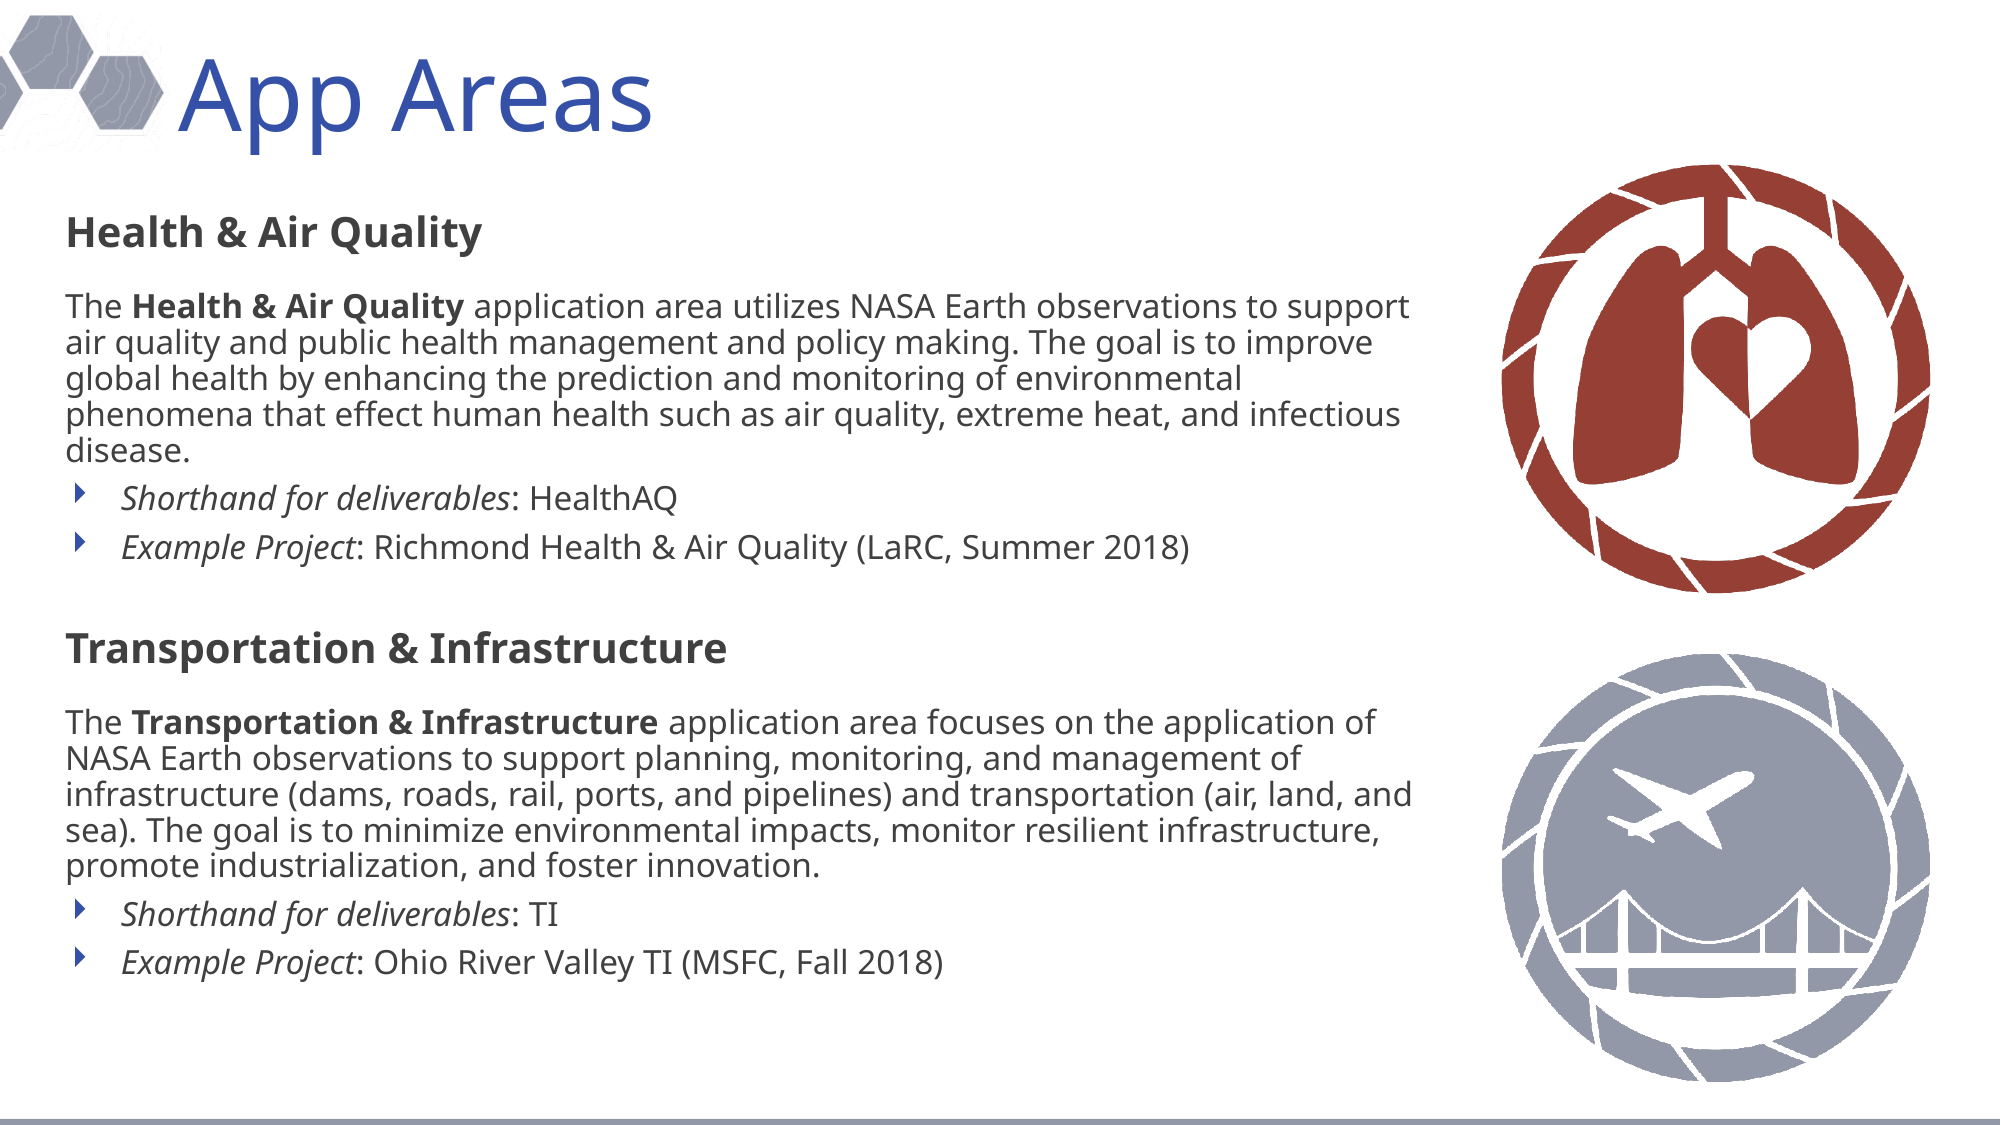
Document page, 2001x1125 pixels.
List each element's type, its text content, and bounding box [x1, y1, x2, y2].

picture [0, 0, 1941, 1118]
text_box Health & Air Quality The Health & Air Quality application area utilizes NASA Earth observations to support air quality and public health management and policy making. The goal is to improve global health by enhancing the prediction and monitoring of environmental phenomena that effect human health such as air quality, extreme heat, and infectious disease. Shorthand for deliverables: HealthAQ Example Project: Richmond Health & Air Quality (LaRC, Summer 2018) Transportation & Infrastructure The Transportation & Infrastructure application area focuses on the application of NASA Earth observations to support planning, monitoring, and management of infrastructure (dams, roads, rail, ports, and pipelines) and transportation (air, land, and sea). The goal is to minimize environmental impacts, monitor resilient infrastructure, promote industrialization, and foster innovation. Shorthand for deliverables: TI Example Project: Ohio River Valley TI (MSFC, Fall 2018) [50, 204, 1450, 1032]
title App Areas [164, 59, 1843, 139]
